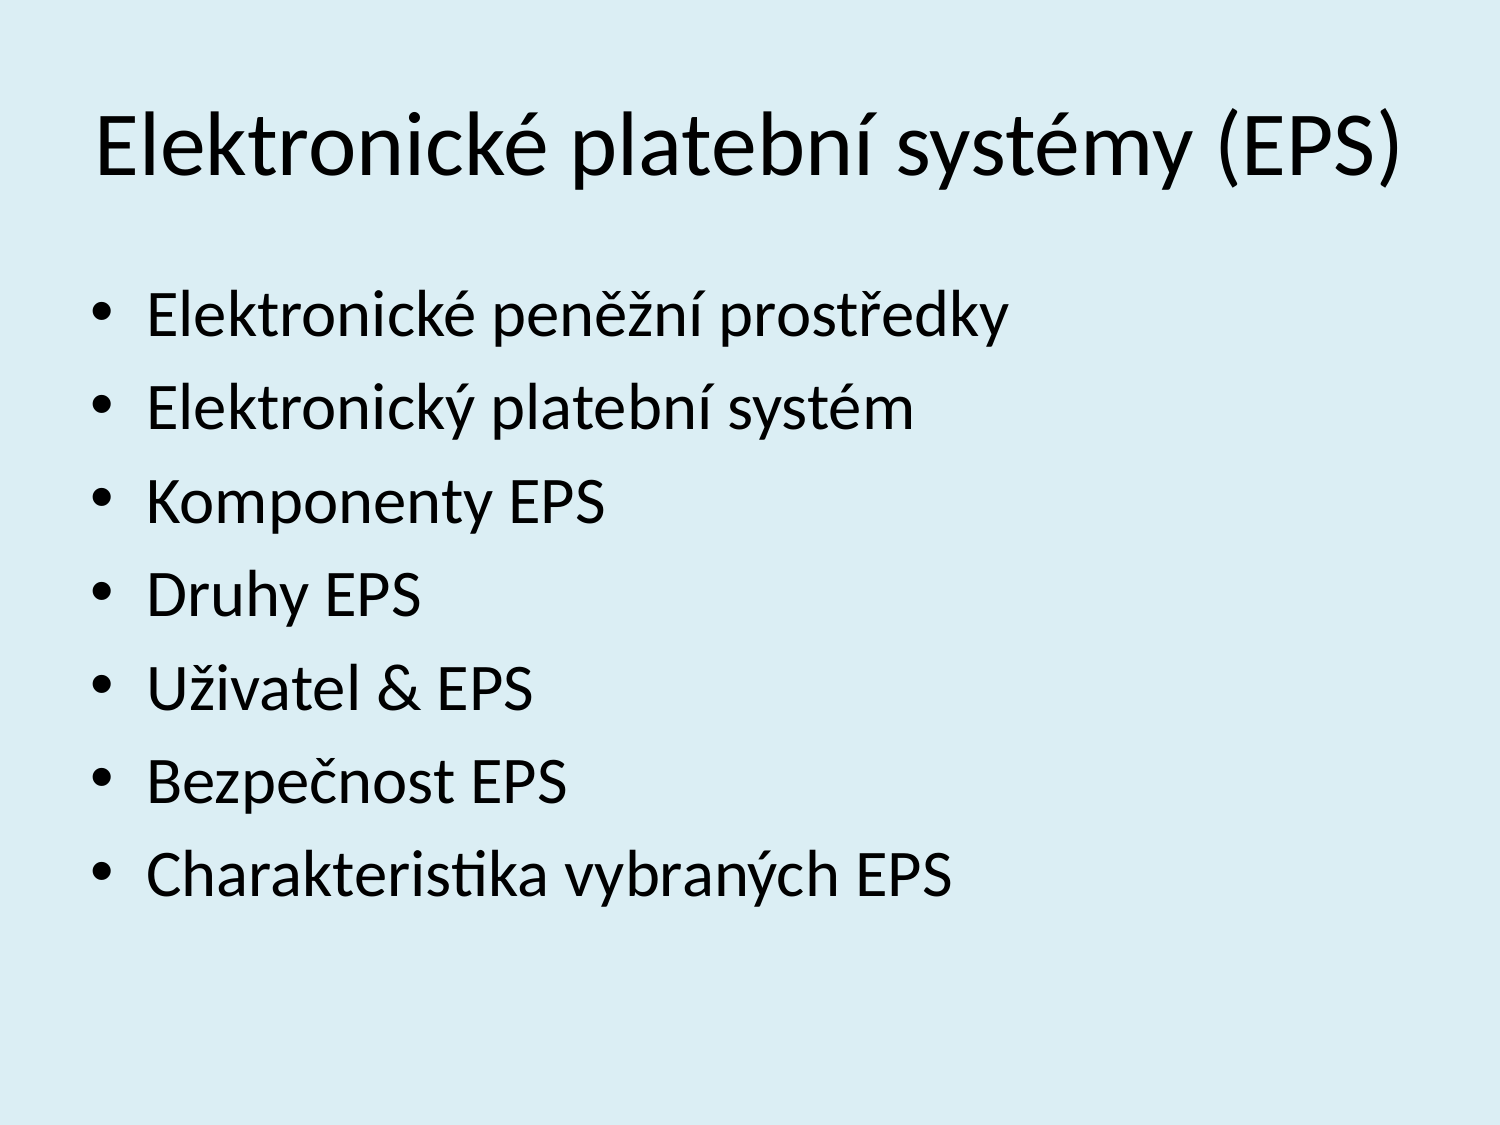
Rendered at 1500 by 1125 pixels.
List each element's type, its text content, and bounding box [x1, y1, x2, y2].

list Elektronické peněžní prostředky Elektronický platební systém Komponenty EPS Druhy EPS Uživatel & EPS Bezpečnost EPS Charakteristika vybraných EPS [75, 262, 1465, 1090]
title Elektronické platební systémy (EPS) [75, 45, 1425, 233]
